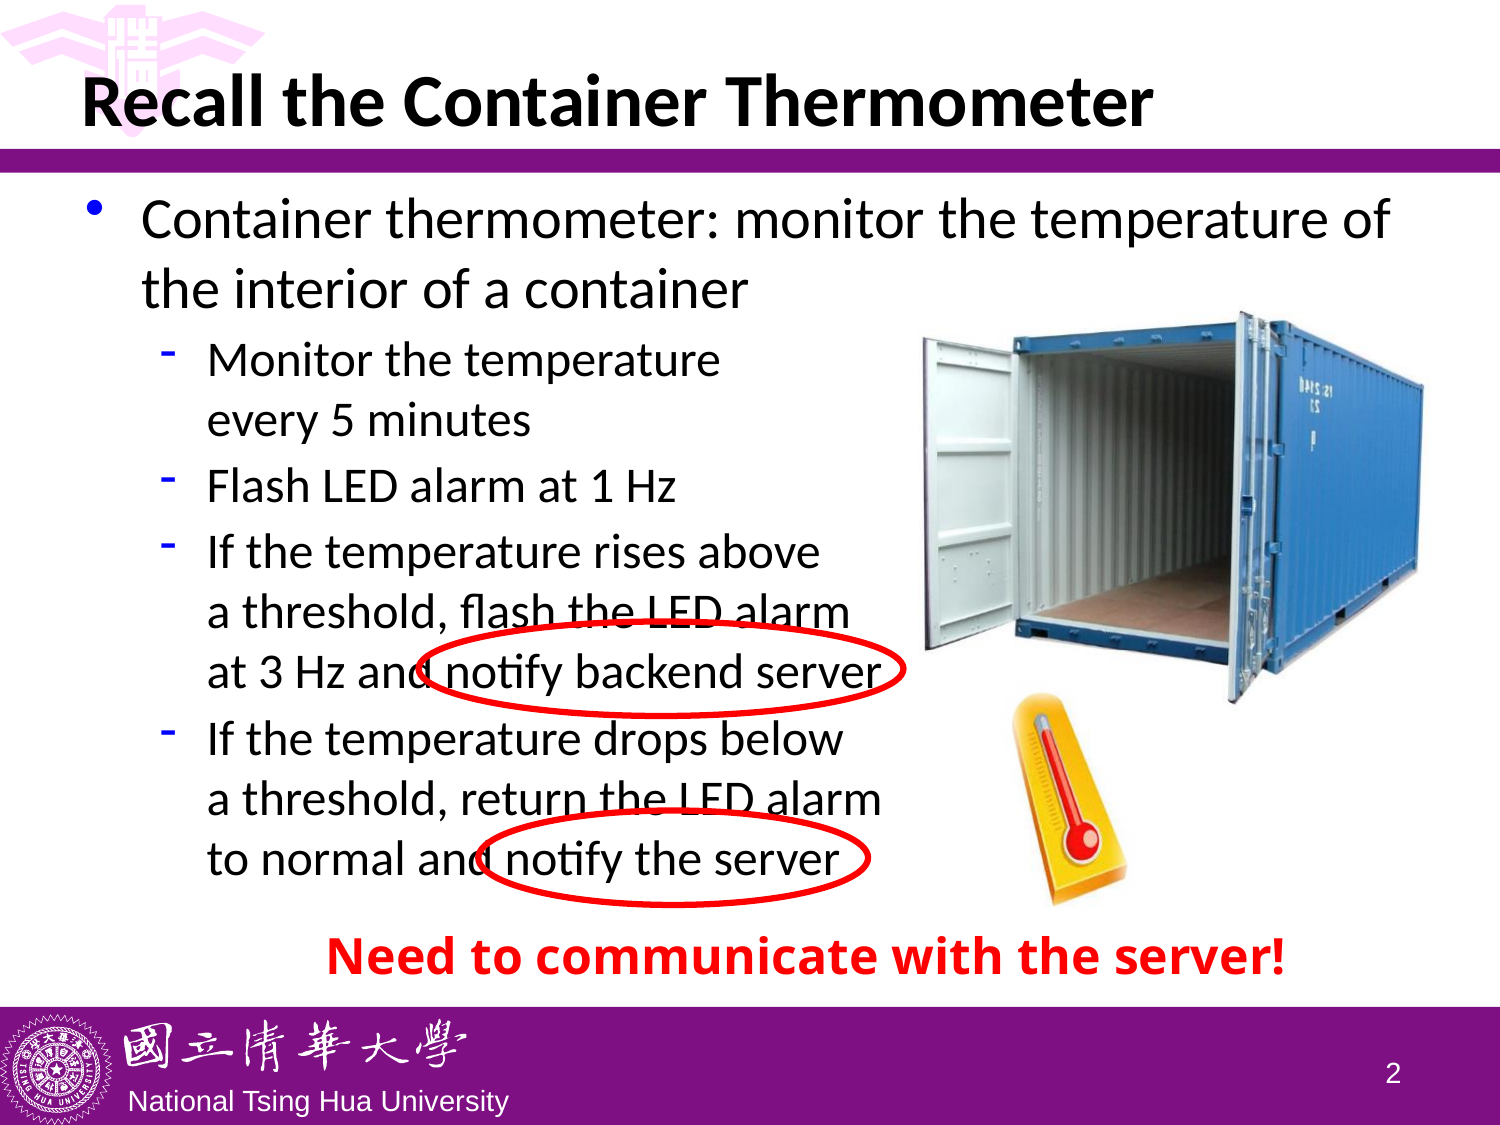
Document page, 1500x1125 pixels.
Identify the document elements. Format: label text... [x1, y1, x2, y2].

list Container thermometer: monitor the temperature of the interior of a container Monitor the temperature every 5 minutes Flash LED alarm at 1 Hz If the temperature rises above a threshold, flash the LED alarm at 3 Hz and notify backend server If the temperature drops below a threshold, return the LED alarm to normal and notify the server [69, 172, 1412, 988]
title Recall the Container Thermometer [66, 37, 1413, 149]
slide_number 1 [1104, 1021, 1417, 1097]
text_box Need to communicate with the server! [310, 916, 1302, 992]
picture [893, 278, 1447, 924]
text_box [418, 621, 893, 716]
text_box [478, 810, 869, 905]
